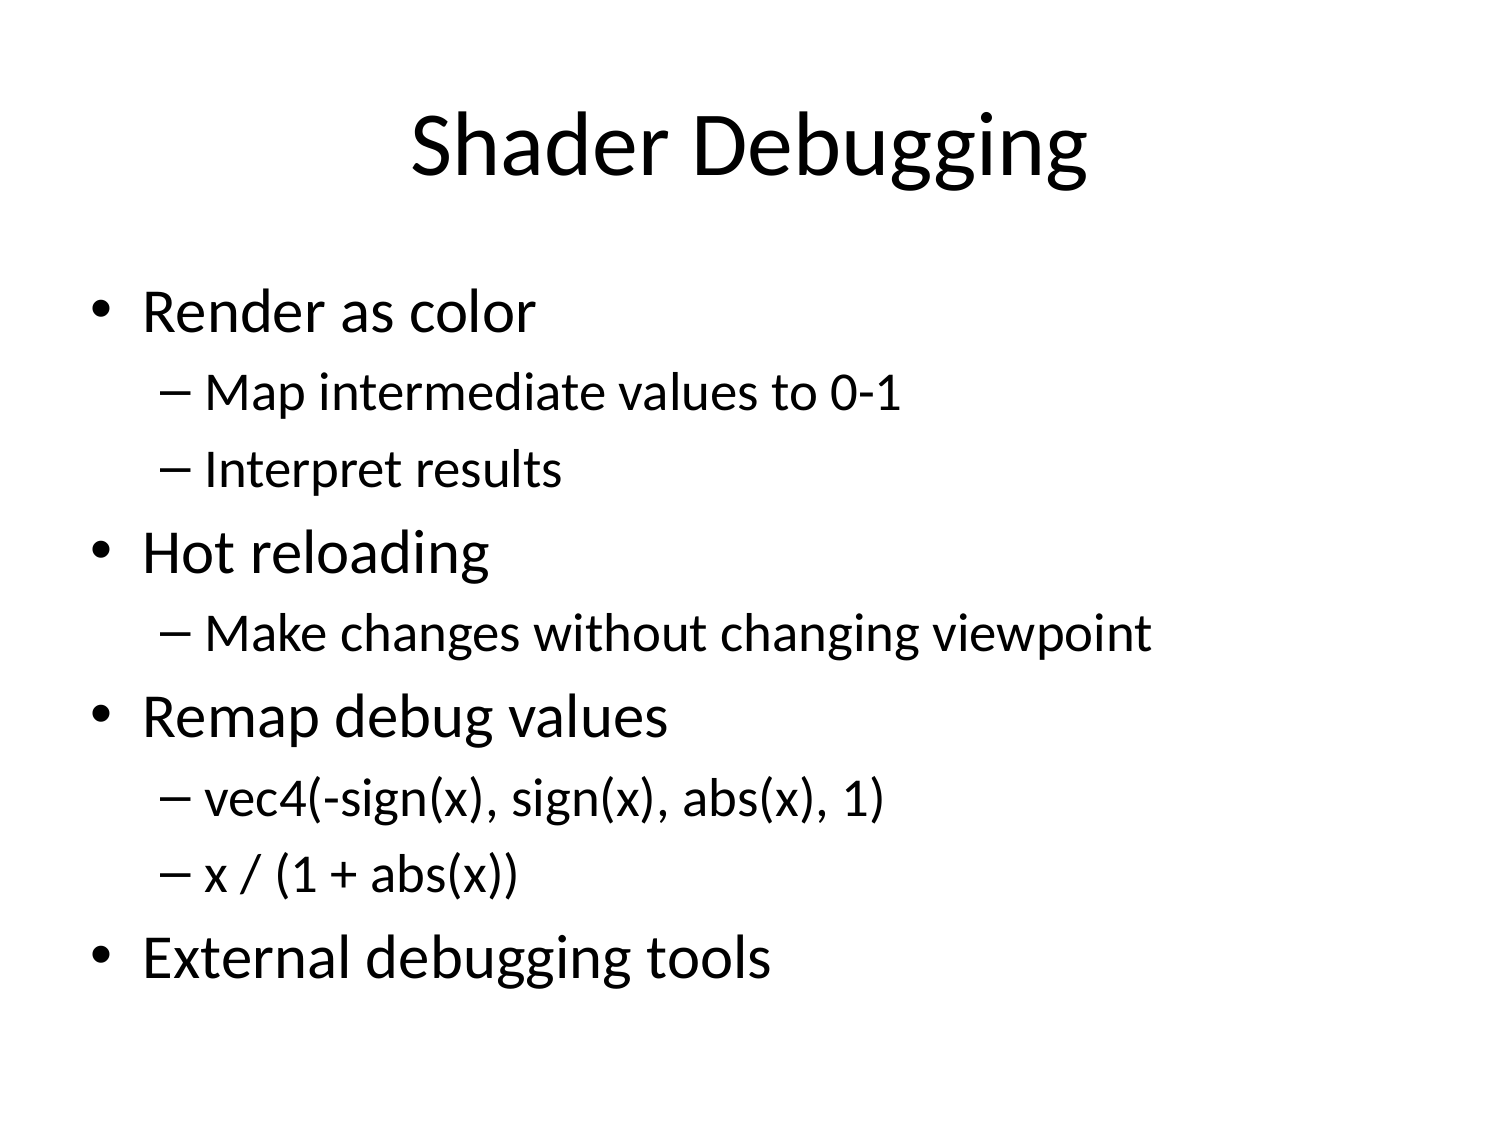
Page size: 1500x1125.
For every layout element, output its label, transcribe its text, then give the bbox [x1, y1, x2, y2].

list Render as color Map intermediate values to 0-1 Interpret results Hot reloading Make changes without changing viewpoint Remap debug values vec4(-sign(x), sign(x), abs(x), 1) x / (1 + abs(x)) External debugging tools [75, 262, 1425, 1005]
title Shader Debugging [75, 45, 1425, 233]
